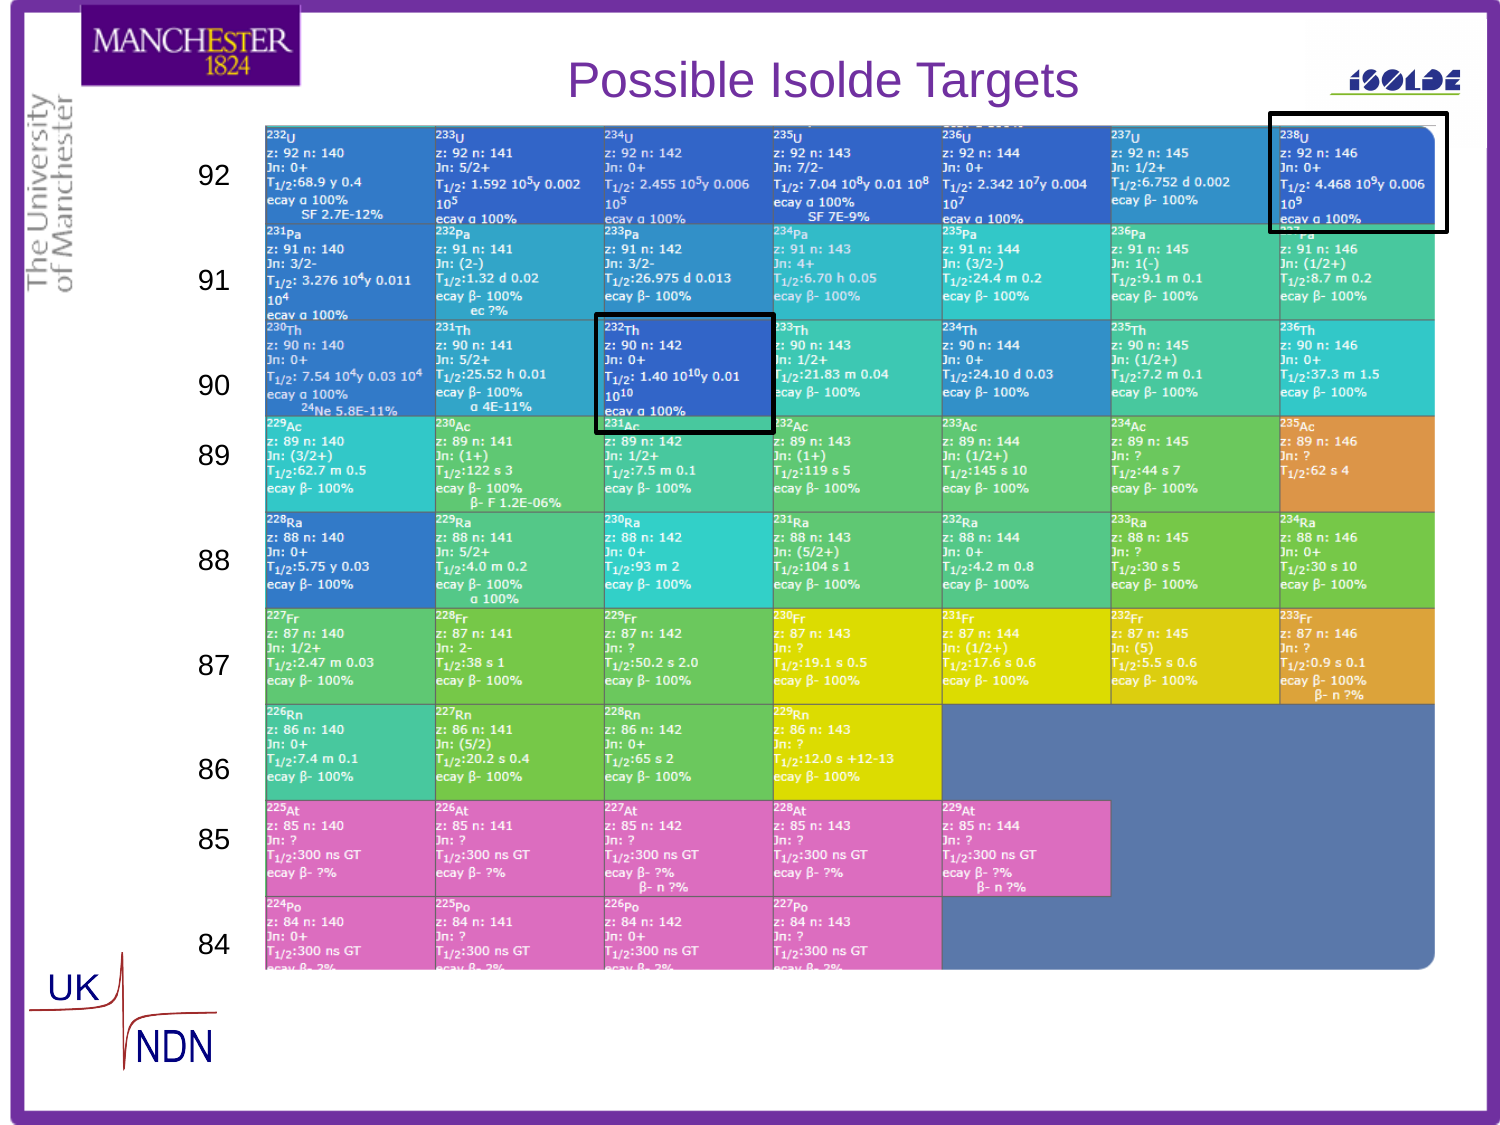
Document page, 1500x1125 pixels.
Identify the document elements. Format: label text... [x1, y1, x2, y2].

picture [0, 0, 1500, 1125]
text_box Possible Isolde Targets [552, 40, 1095, 115]
text_box [1268, 111, 1449, 234]
text_box 92 91 90 89 88 87 86 85 84 [183, 148, 246, 968]
